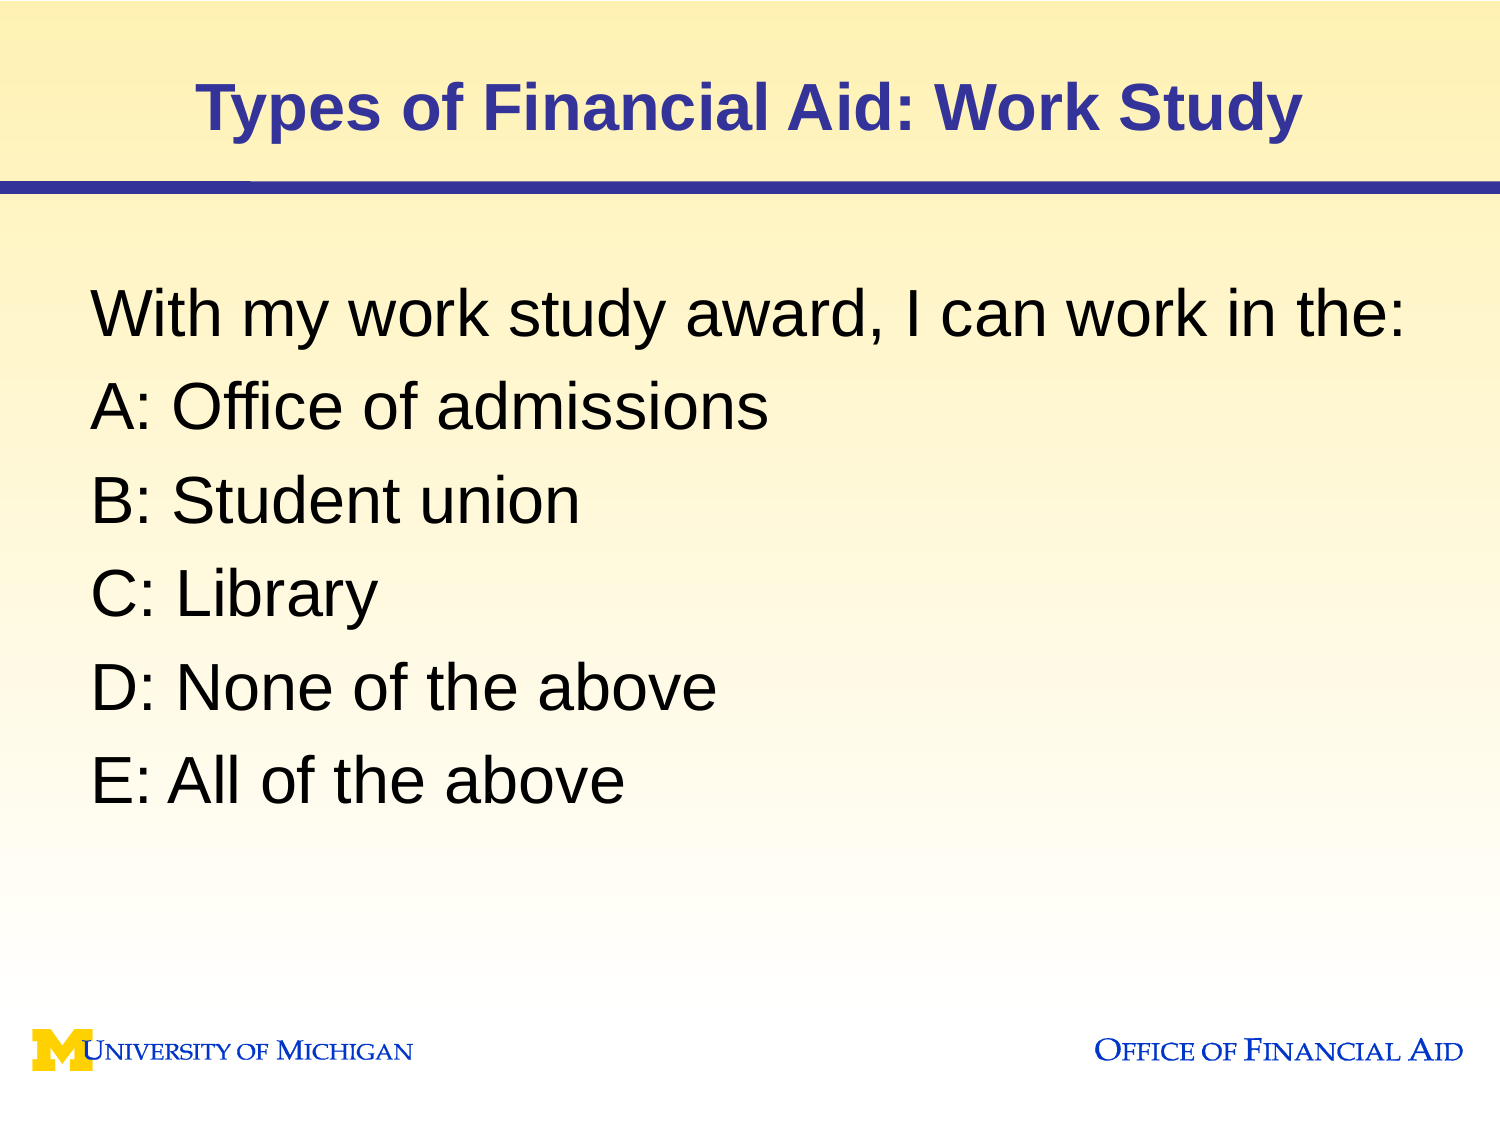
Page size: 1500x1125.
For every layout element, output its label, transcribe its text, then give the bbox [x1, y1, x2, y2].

title Types of Financial Aid: Work Study [74, 44, 1426, 163]
list With my work study award, I can work in the: A: Office of admissions B: Student union C: Library D: None of the above E: All of the above [74, 262, 1426, 1006]
